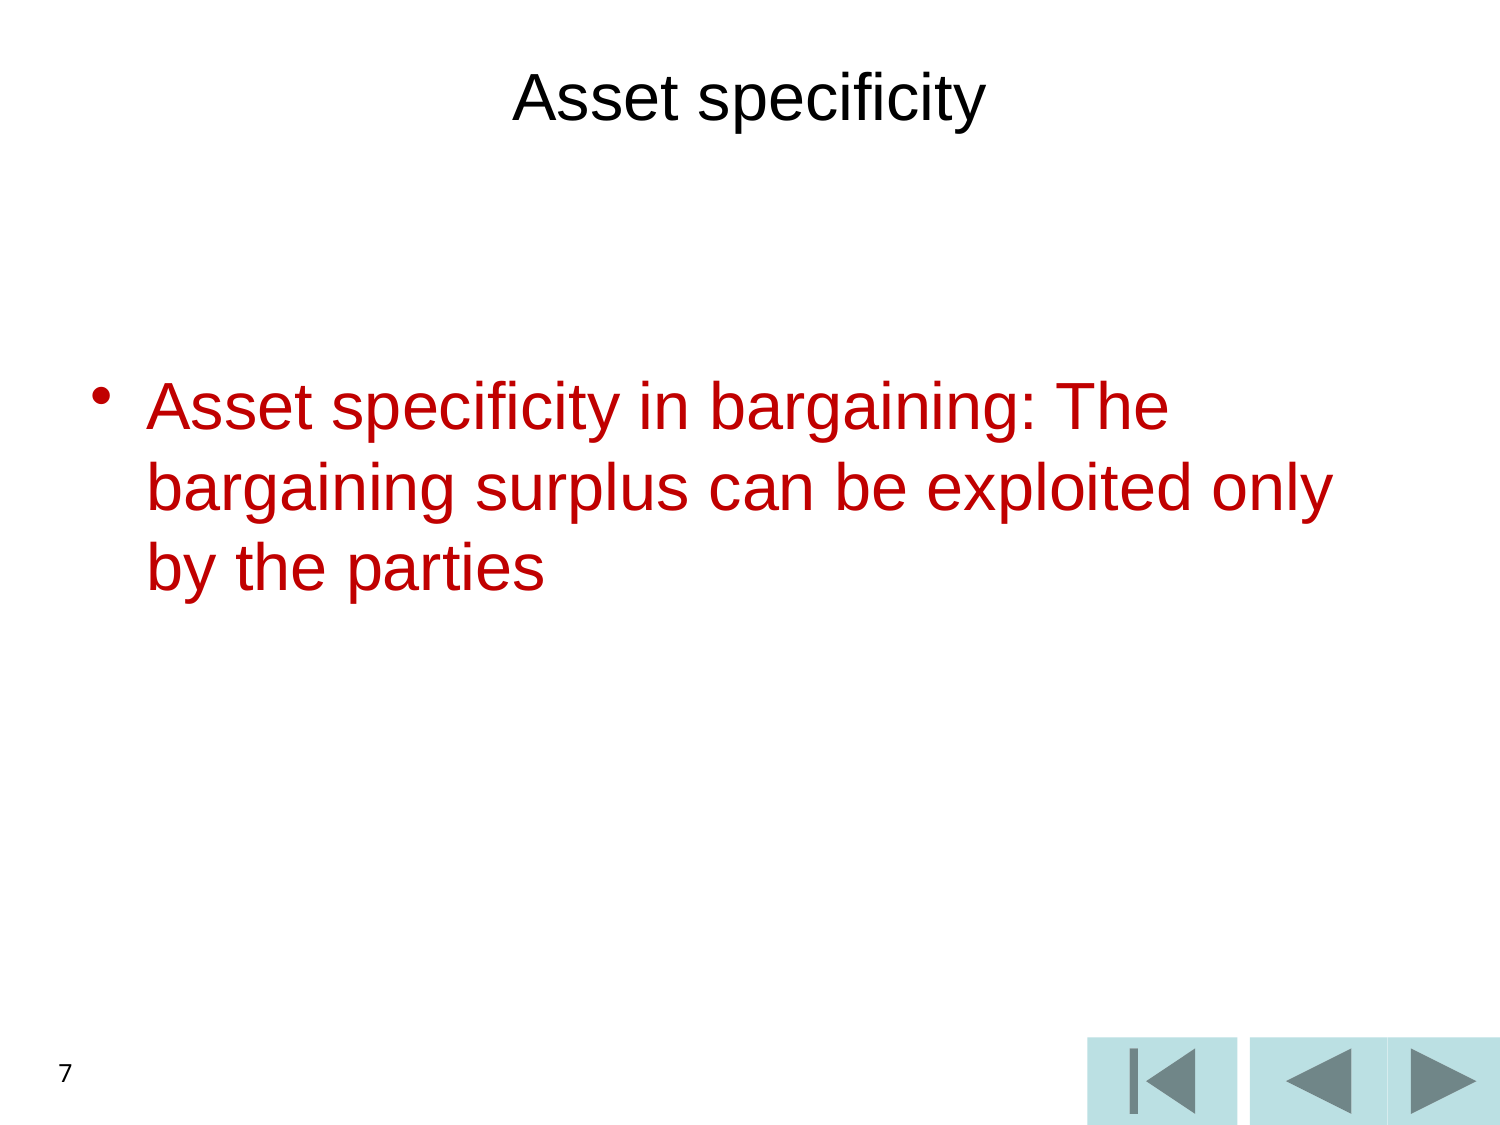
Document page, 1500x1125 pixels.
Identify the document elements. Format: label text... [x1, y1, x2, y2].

title Asset specificity [0, 0, 1500, 188]
slide_number 7 [0, 1049, 88, 1125]
list Asset specificity in bargaining: The bargaining surplus can be exploited only by the parties [75, 262, 1425, 1005]
